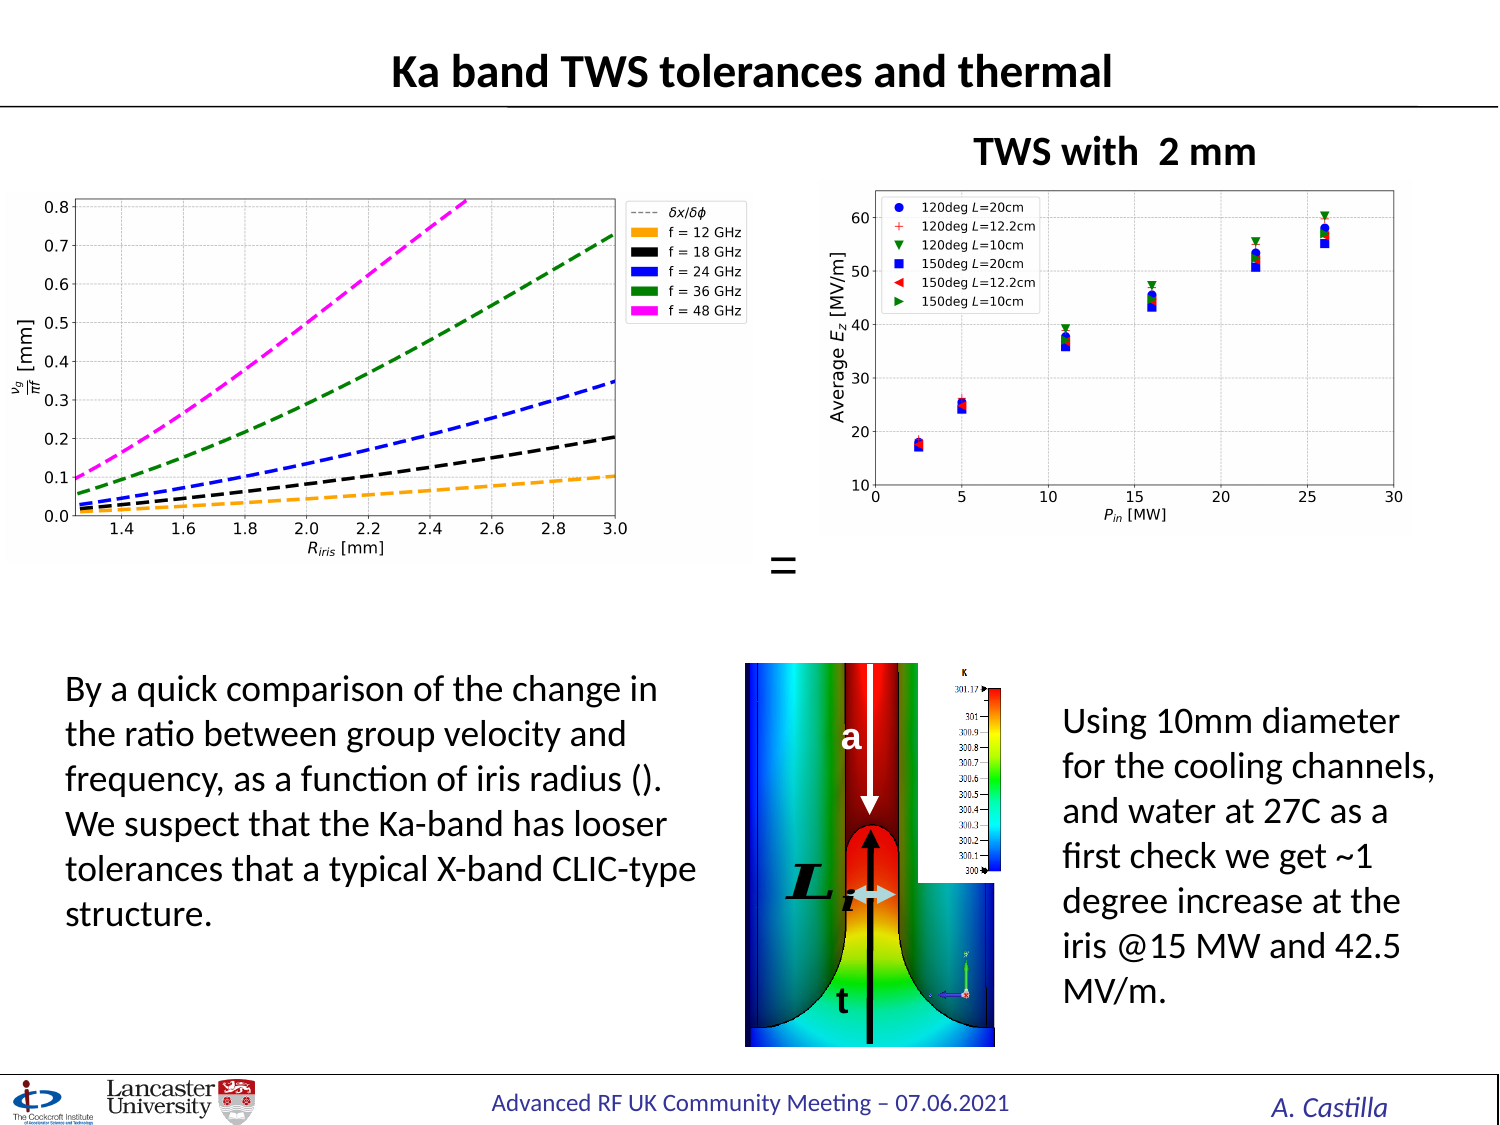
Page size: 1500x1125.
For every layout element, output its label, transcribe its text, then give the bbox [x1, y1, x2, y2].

text_box Ka band TWS tolerances and thermal [314, 33, 1191, 106]
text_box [729, 663, 1011, 1047]
picture [4, 192, 753, 563]
picture [107, 1079, 255, 1125]
picture [13, 1080, 93, 1125]
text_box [785, 115, 1445, 535]
